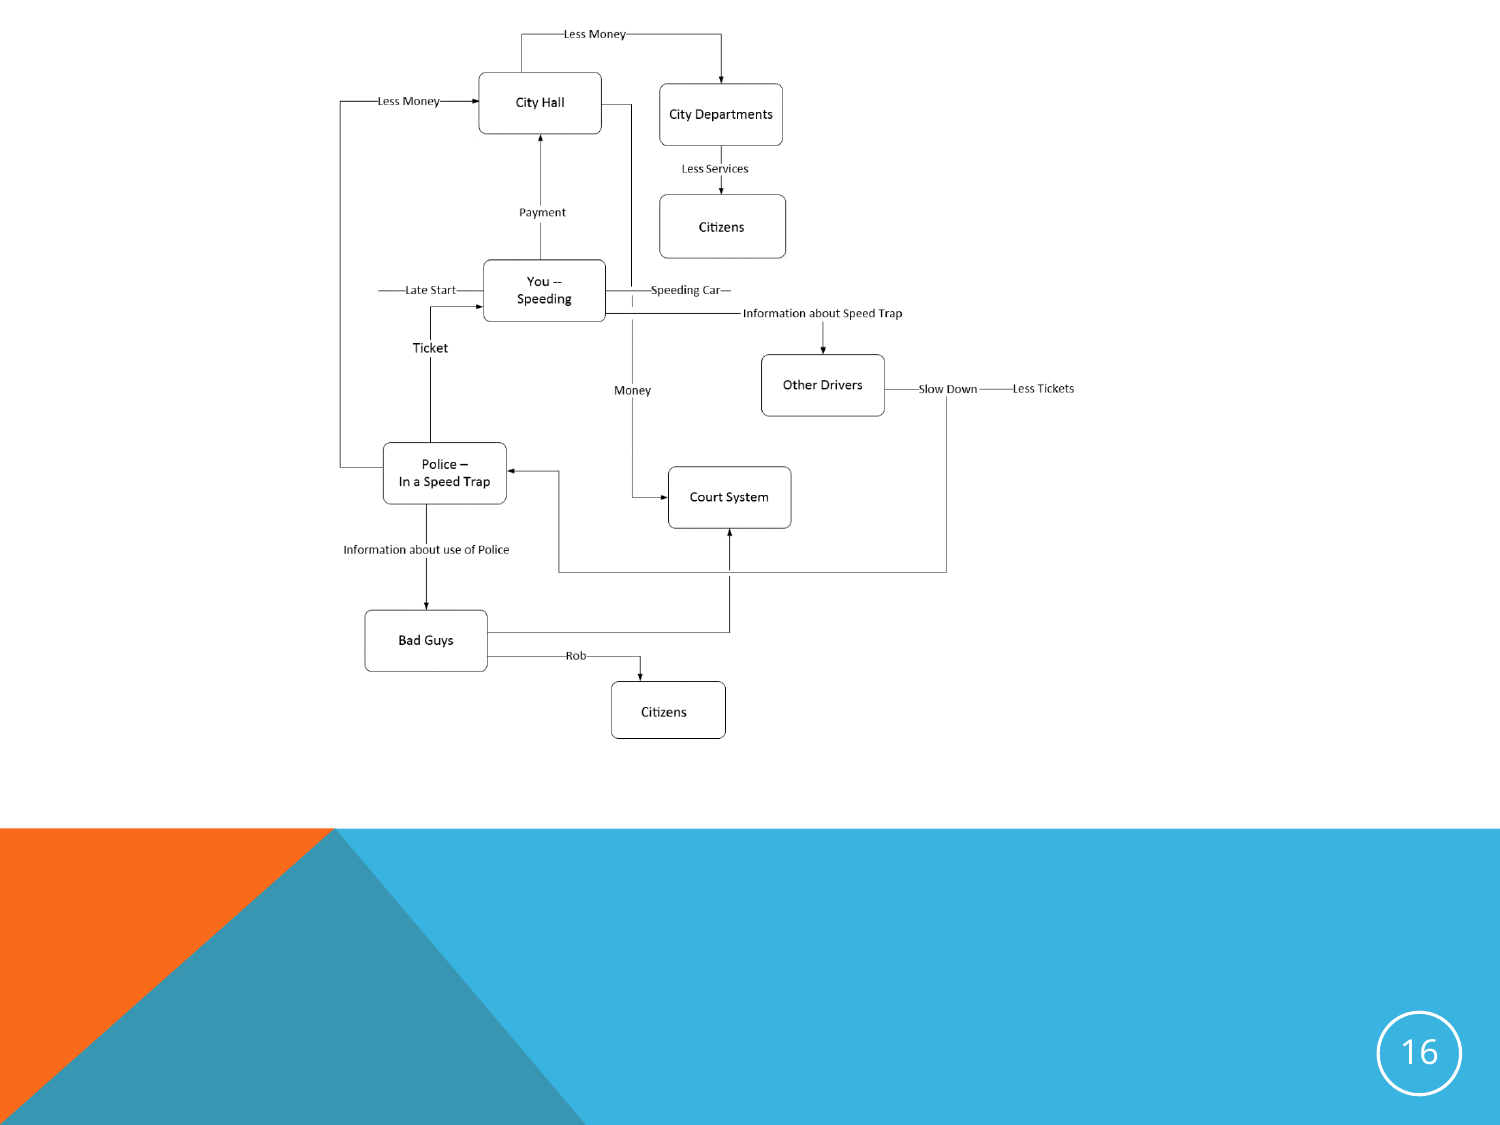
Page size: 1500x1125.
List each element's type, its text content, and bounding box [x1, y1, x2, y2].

picture [312, 0, 1151, 826]
slide_number 16 [1376, 1010, 1463, 1097]
